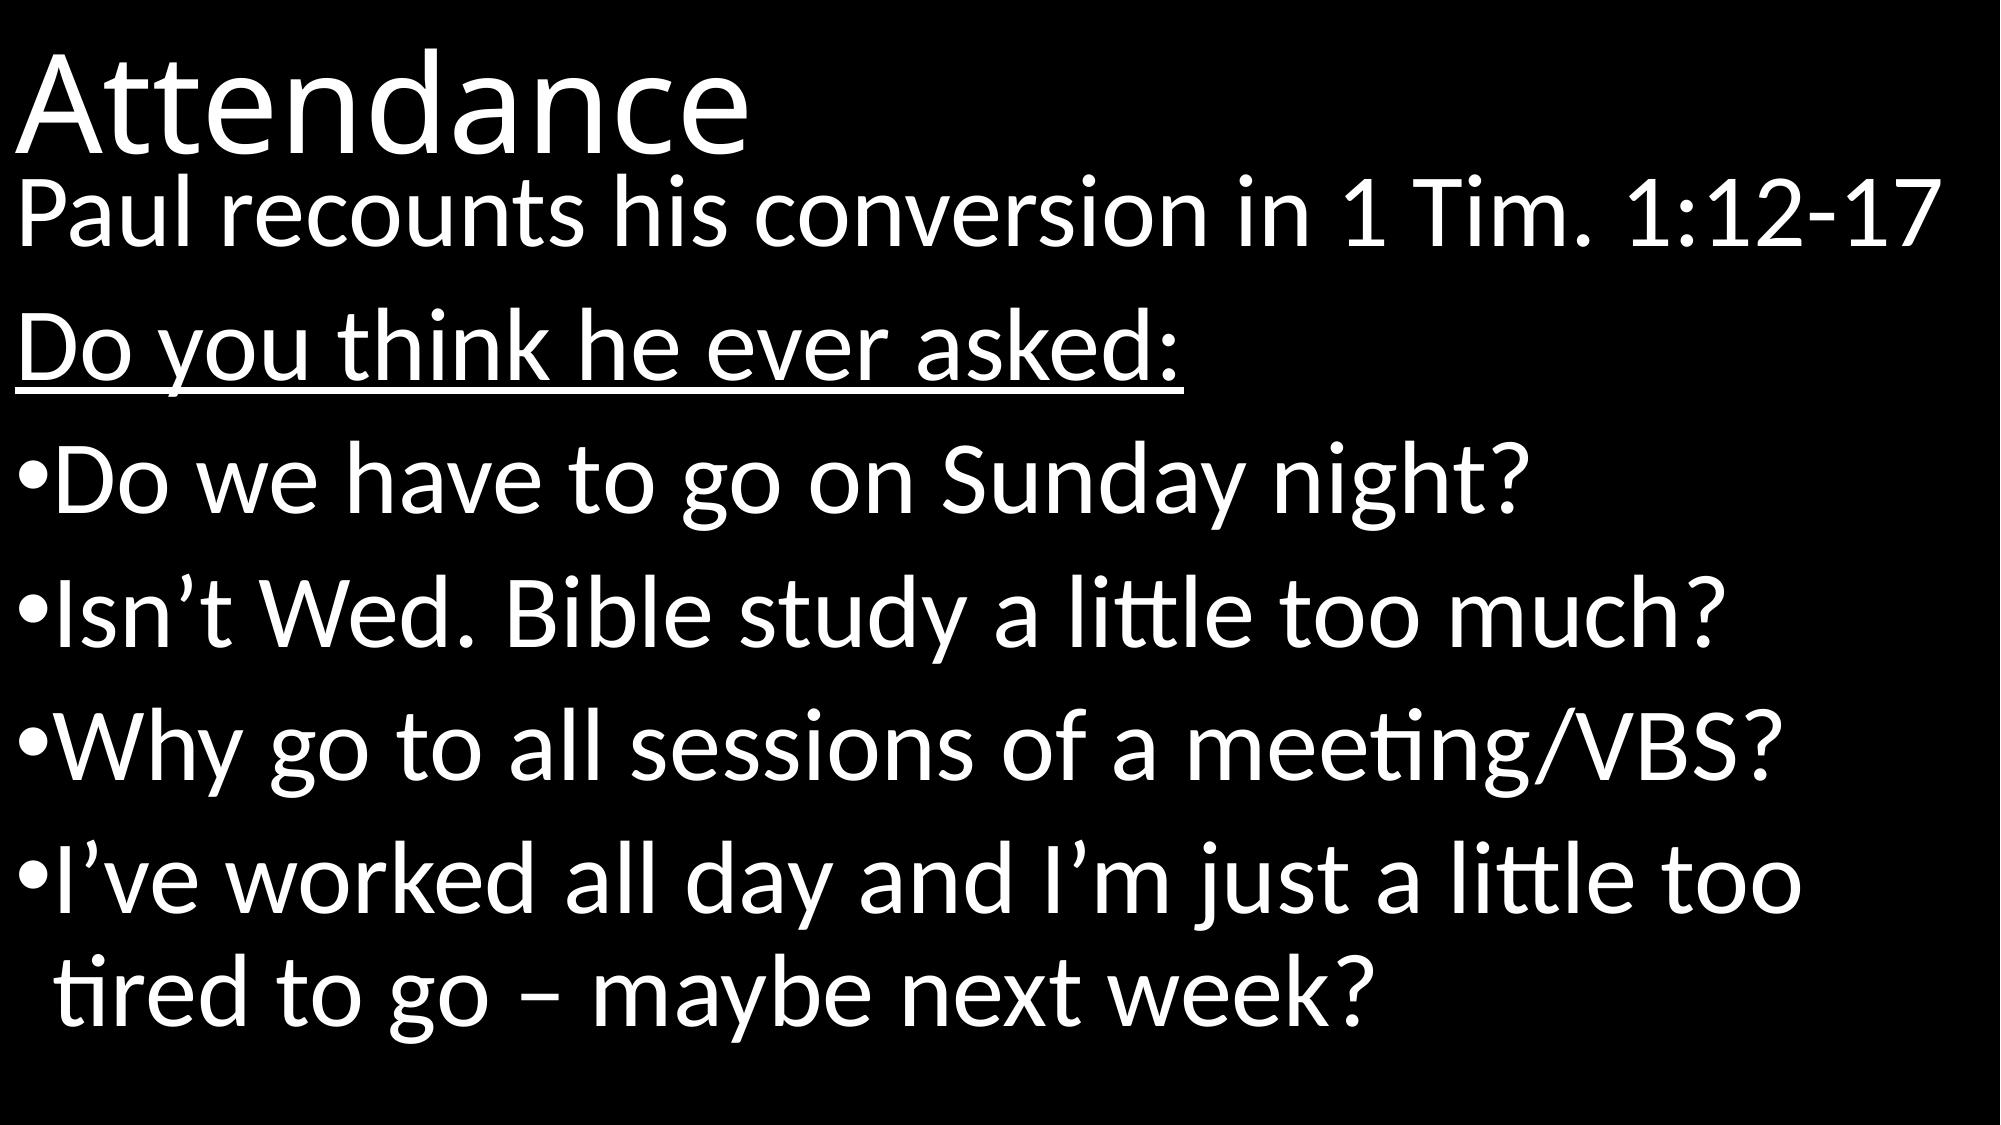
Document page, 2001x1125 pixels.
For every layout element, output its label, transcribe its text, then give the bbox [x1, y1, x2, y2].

title Attendance [0, 0, 2000, 149]
list Paul recounts his conversion in 1 Tim. 1:12-17 Do you think he ever asked: Do we have to go on Sunday night? Isn’t Wed. Bible study a little too much? Why go to all sessions of a meeting/VBS? I’ve worked all day and I’m just a little too tired to go – maybe next week? [0, 149, 2000, 1125]
